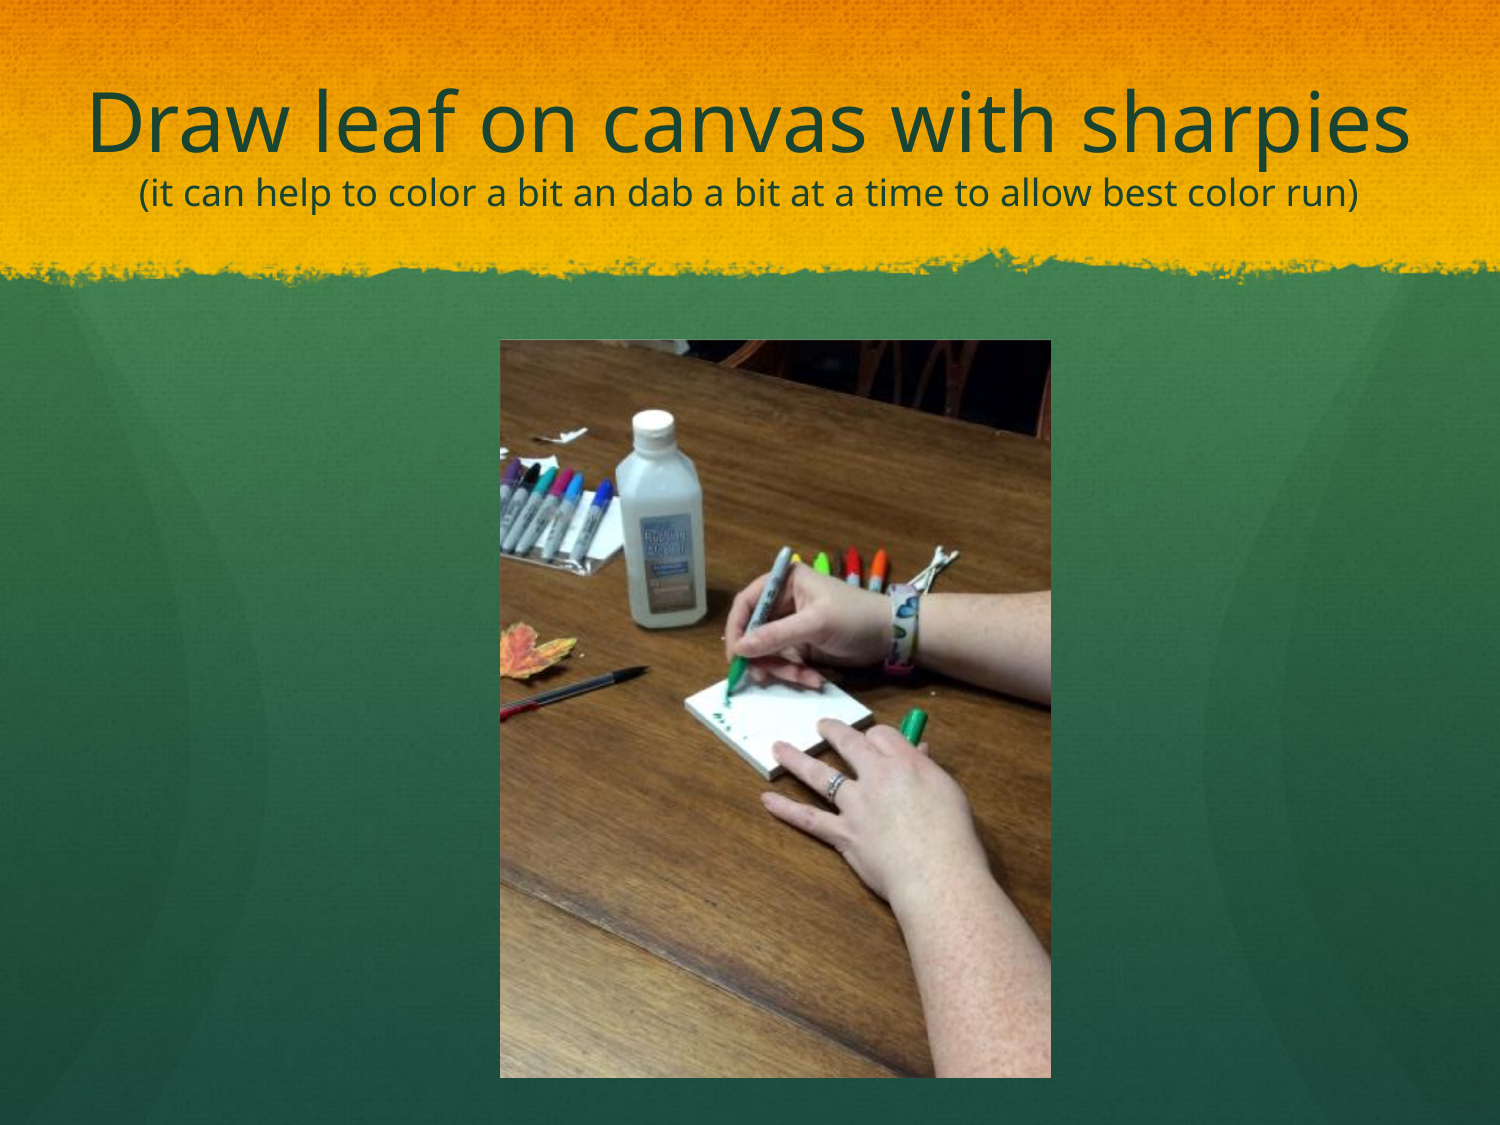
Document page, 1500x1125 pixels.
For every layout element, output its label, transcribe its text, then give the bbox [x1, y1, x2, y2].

picture [0, 0, 1500, 1125]
title Draw leaf on canvas with sharpies (it can help to color a bit an dab a bit at a time to allow best color run) [46, 13, 1453, 271]
